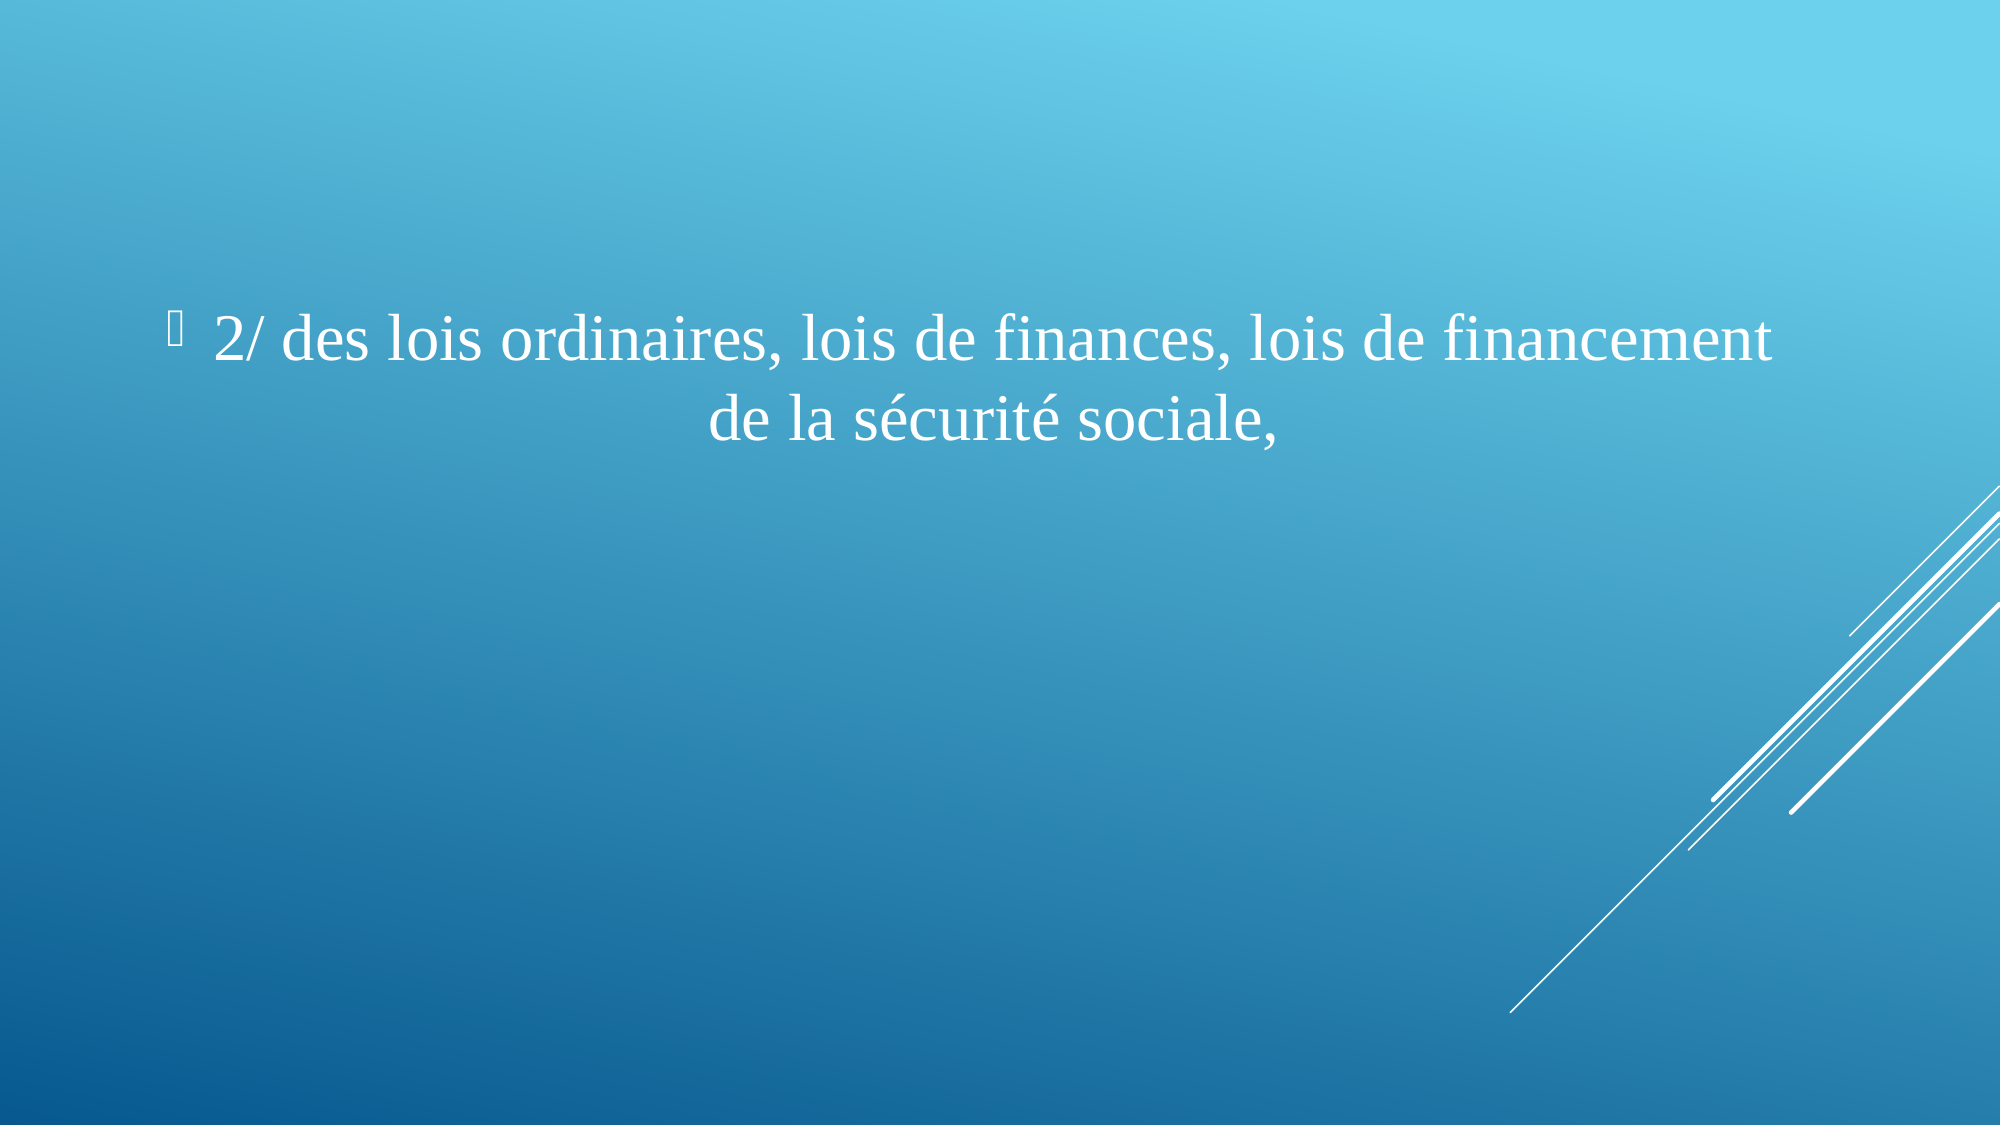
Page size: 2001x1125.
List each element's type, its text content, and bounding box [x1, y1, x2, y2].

list 2/ des lois ordinaires, lois de finances, lois de financement de la sécurité sociale, [112, 112, 1831, 706]
